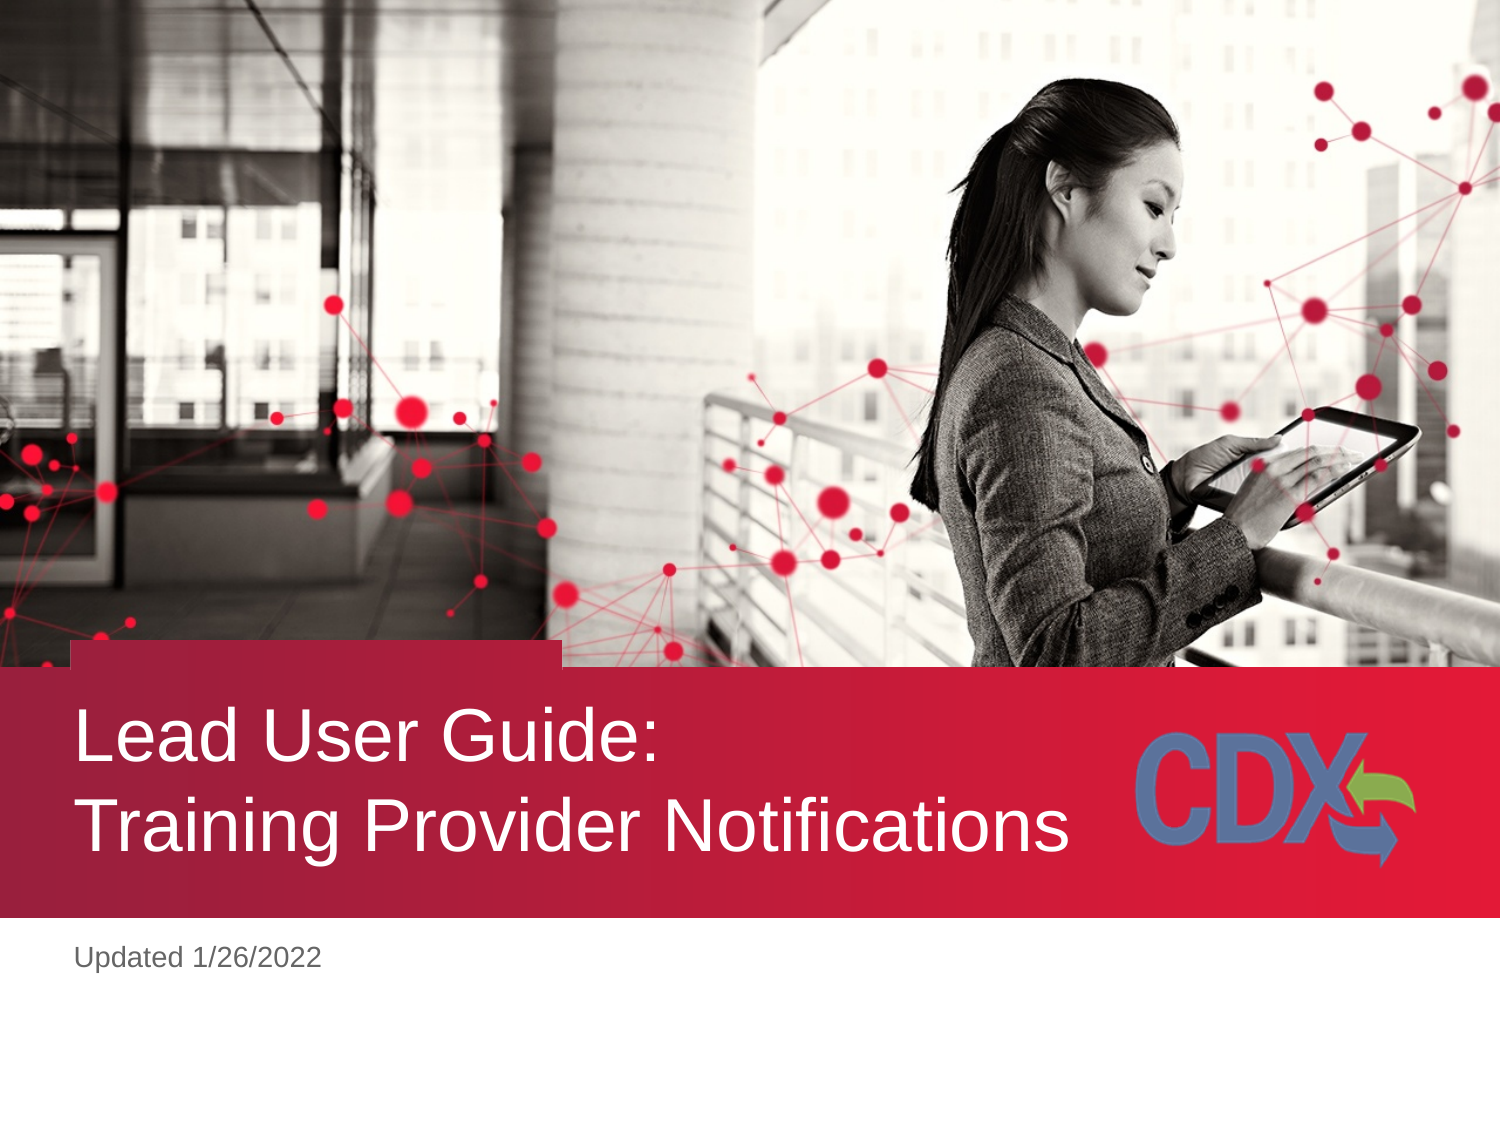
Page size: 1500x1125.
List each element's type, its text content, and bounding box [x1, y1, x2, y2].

picture [0, 0, 1500, 918]
title Lead User Guide: Training Provider Notifications [73, 686, 1427, 891]
subtitle Updated 1/26/2022 [73, 938, 1039, 1050]
